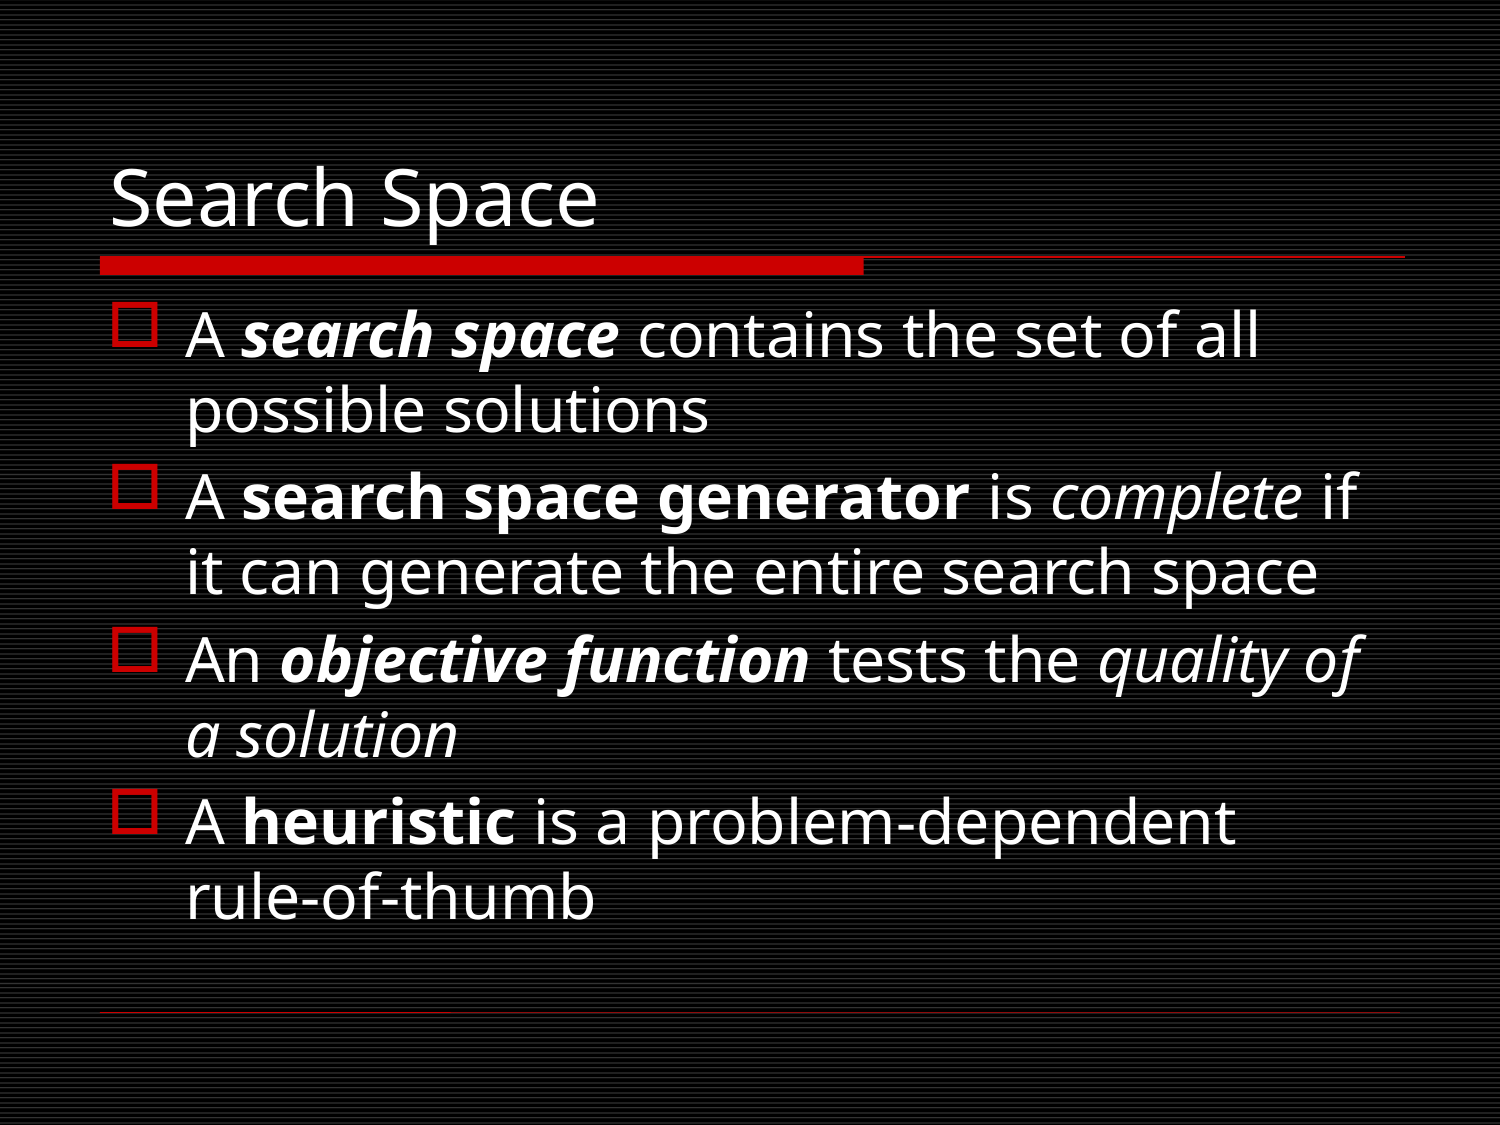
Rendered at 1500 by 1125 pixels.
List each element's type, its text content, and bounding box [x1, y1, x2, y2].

title Search Space [94, 50, 1407, 250]
picture [0, 0, 1500, 1125]
list A search space contains the set of all possible solutions A search space generator is complete if it can generate the entire search space An objective function tests the quality of a solution A heuristic is a problem-dependent rule-of-thumb [92, 287, 1406, 988]
